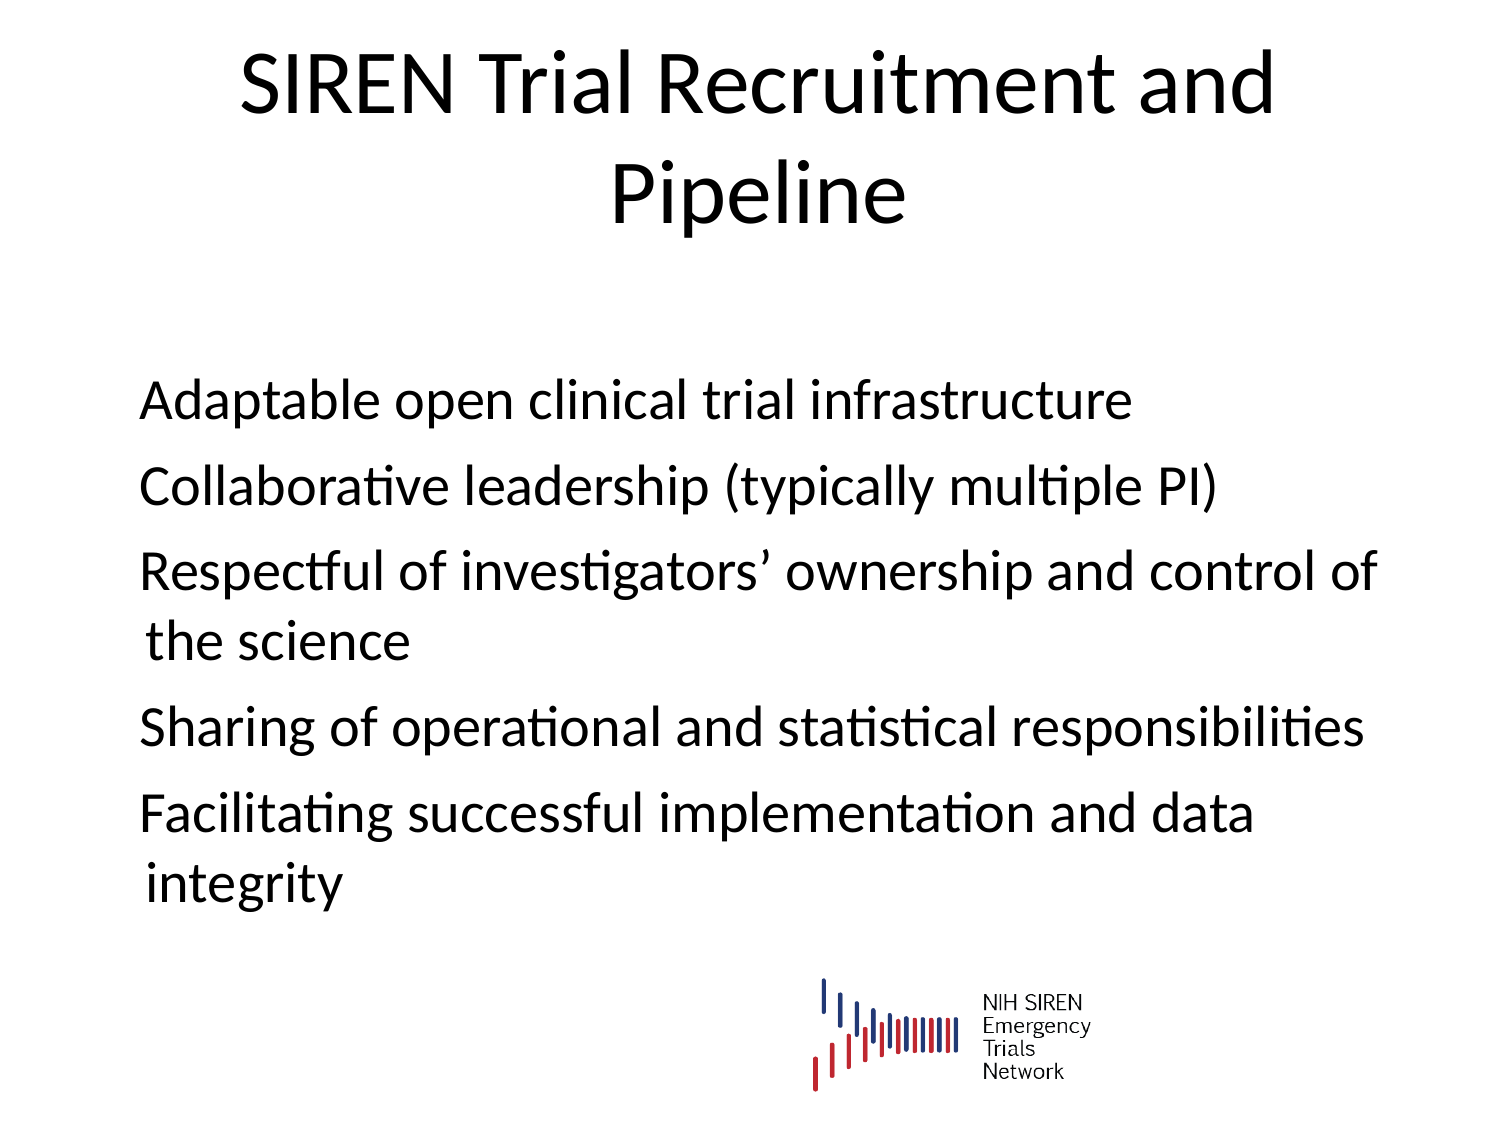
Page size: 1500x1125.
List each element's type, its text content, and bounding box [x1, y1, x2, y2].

picture [812, 978, 1092, 1093]
title SIREN Trial Recruitment and Pipeline [112, 50, 1407, 214]
list Adaptable open clinical trial infrastructure Collaborative leadership (typically multiple PI) Respectful of investigators’ ownership and control of the science Sharing of operational and statistical responsibilities Facilitating successful implementation and data integrity [106, 350, 1401, 886]
